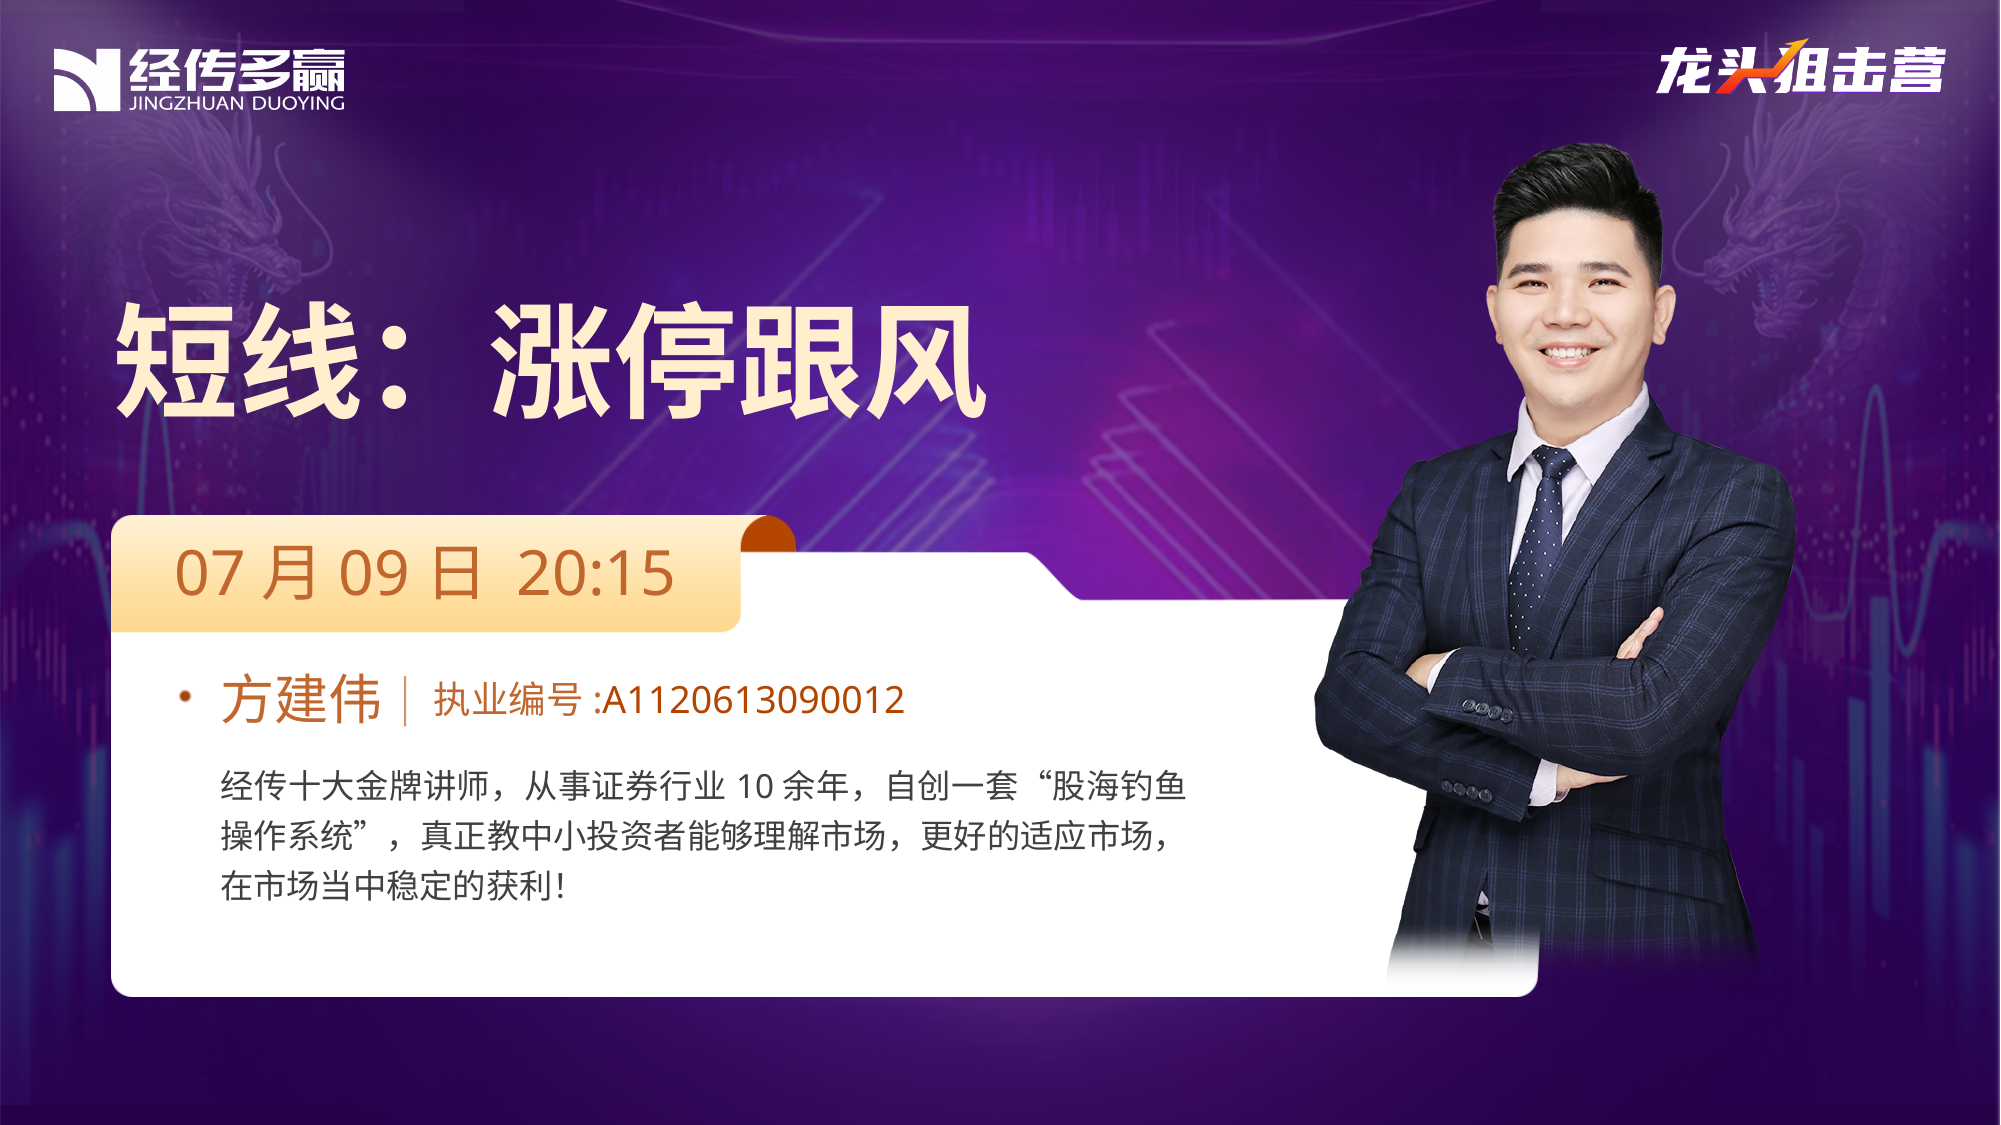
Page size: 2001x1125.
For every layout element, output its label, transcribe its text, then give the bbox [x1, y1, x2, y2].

text_box 执业编号:A1120613090012 [418, 668, 993, 728]
picture [0, 0, 2000, 1125]
text_box 短线：涨停跟风 [98, 275, 1314, 441]
text_box 07月09日 20:15 [160, 525, 825, 616]
text_box 经传十大金牌讲师，从事证券行业10余年，自创一套“股海钓鱼操作系统”，真正教中小投资者能够理解市场，更好的适应市场，在市场当中稳定的获利！ [205, 748, 1203, 913]
text_box 方建伟 [205, 658, 427, 738]
